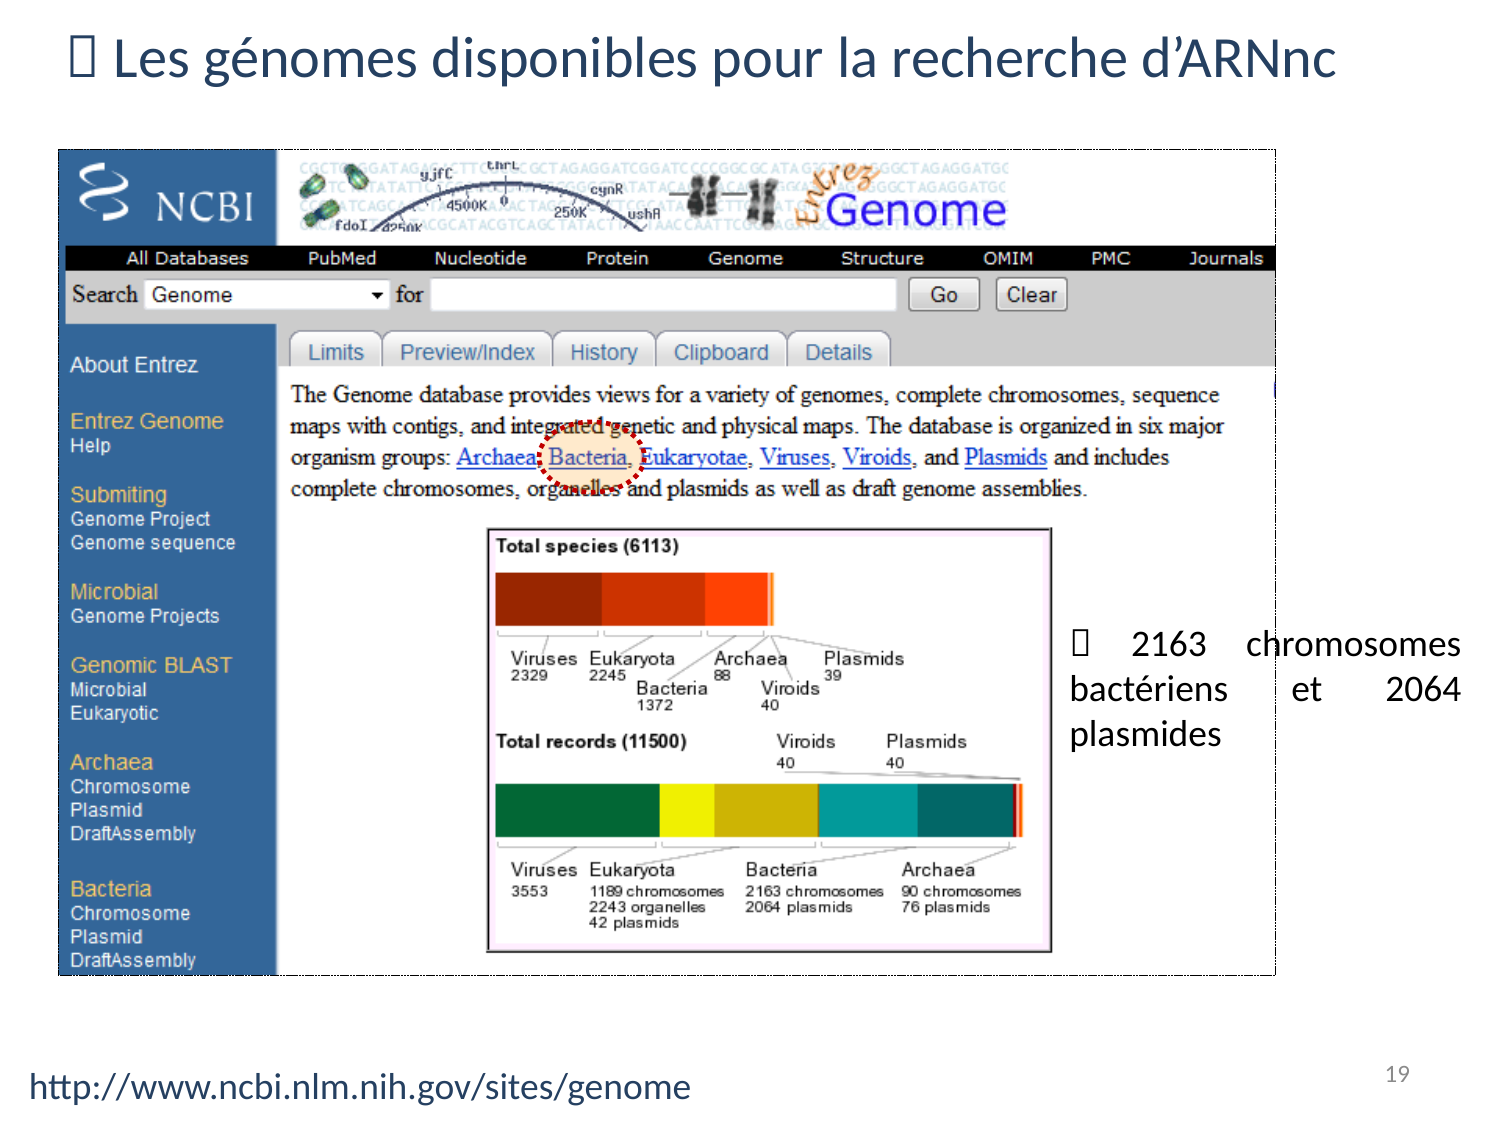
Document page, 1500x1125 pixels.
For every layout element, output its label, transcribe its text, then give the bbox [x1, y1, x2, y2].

slide_number 19 [1074, 1042, 1425, 1103]
text_box  Les génomes disponibles pour la recherche d’ARNnc [50, 11, 1353, 97]
text_box http://www.ncbi.nlm.nih.gov/sites/genome [14, 1054, 708, 1115]
text_box  2163 chromosomes bactériens et 2064 plasmides [1282, 611, 1477, 807]
picture [58, 149, 1277, 976]
